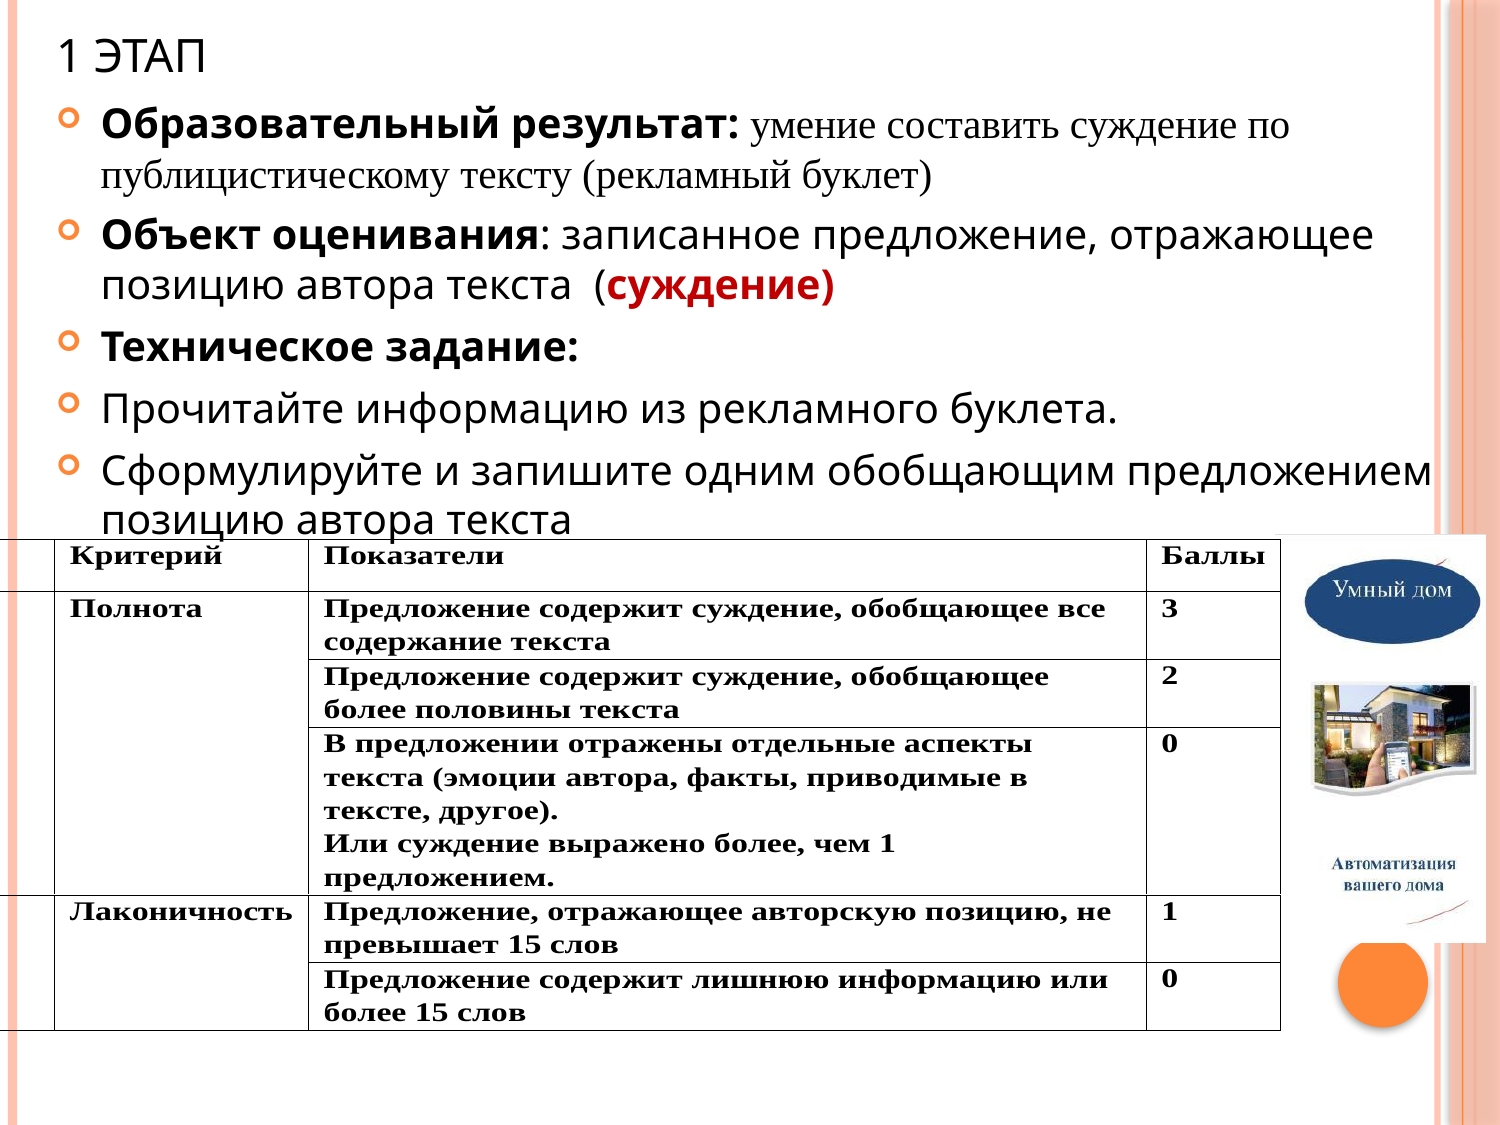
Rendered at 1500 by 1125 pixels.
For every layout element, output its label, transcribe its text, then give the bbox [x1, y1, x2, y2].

list Образовательный результат: умение составить суждение по публицистическому тексту (рекламный буклет) Объект оценивания: записанное предложение, отражающее позицию автора текста (суждение) Техническое задание: Прочитайте информацию из рекламного буклета. Сформулируйте и запишите одним обобщающим предложением позицию автора текста [41, 90, 1471, 535]
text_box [0, 538, 1356, 1084]
title 1 этап [41, 19, 1392, 89]
picture [1274, 534, 1487, 944]
